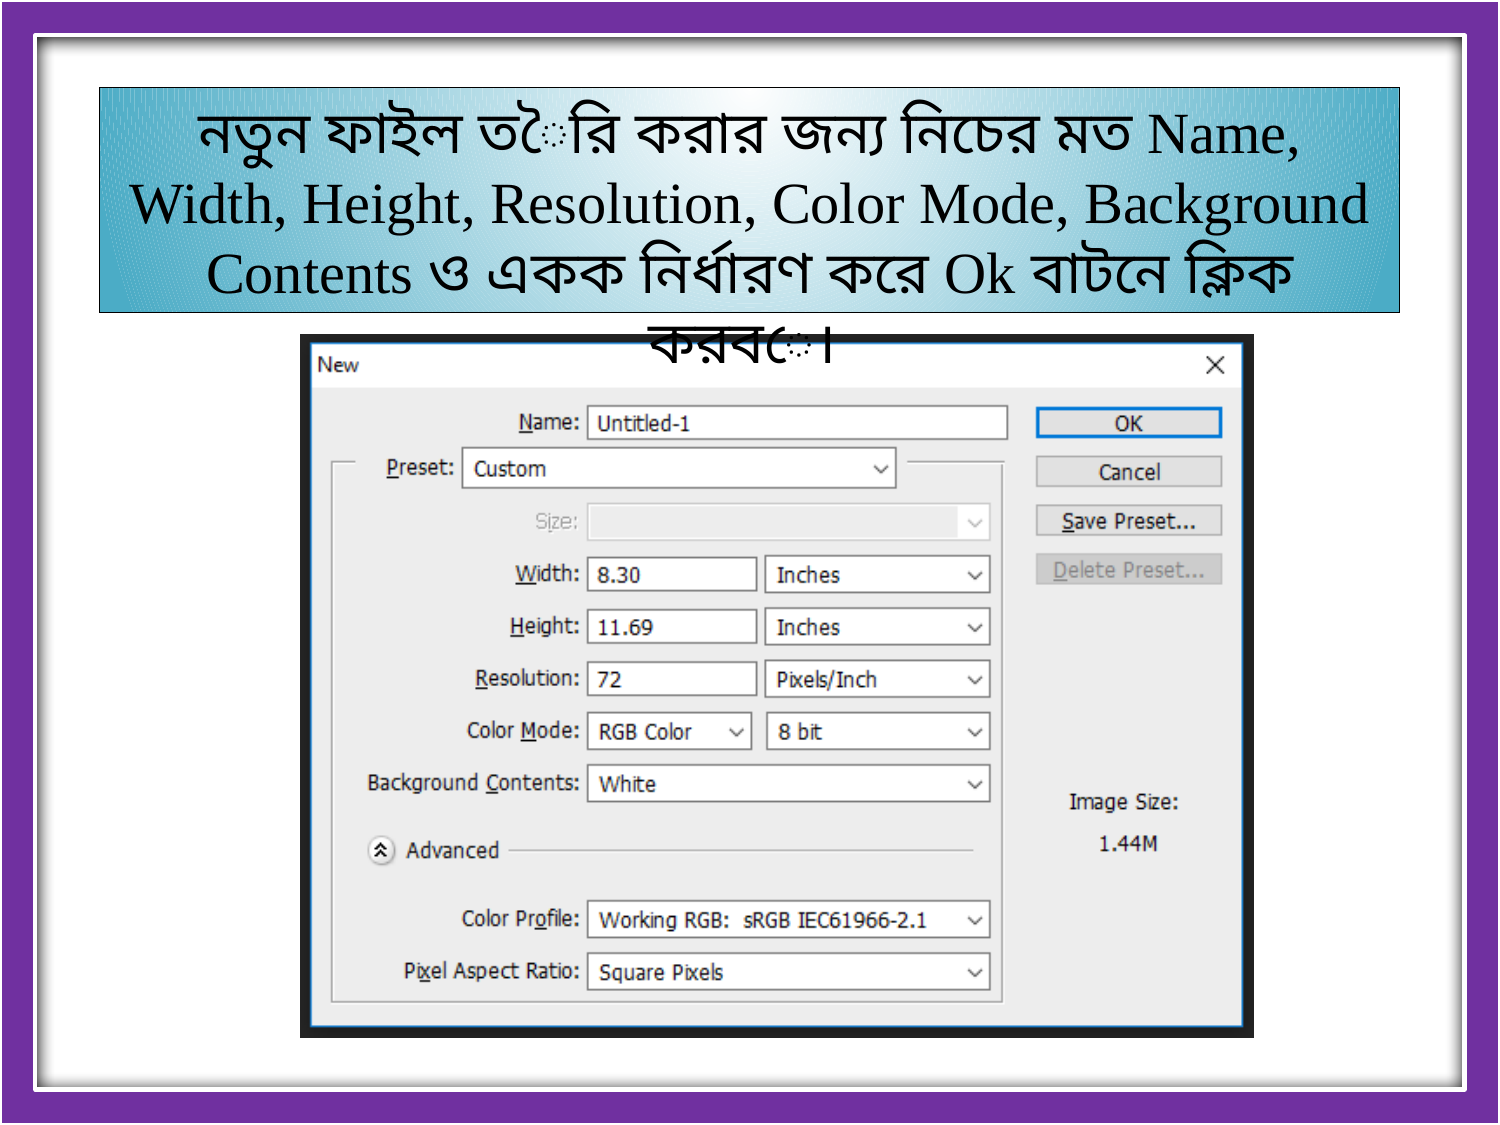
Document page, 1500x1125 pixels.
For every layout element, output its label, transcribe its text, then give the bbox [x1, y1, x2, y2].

picture [299, 334, 1254, 1038]
text_box নতুন ফাইল তৈরি করার জন্য নিচের মত Name, Width, Height, Resolution, Color Mode, Background Contents ও একক নির্ধারণ করে Ok বাটনে ক্লিক করবে। [99, 87, 1400, 313]
